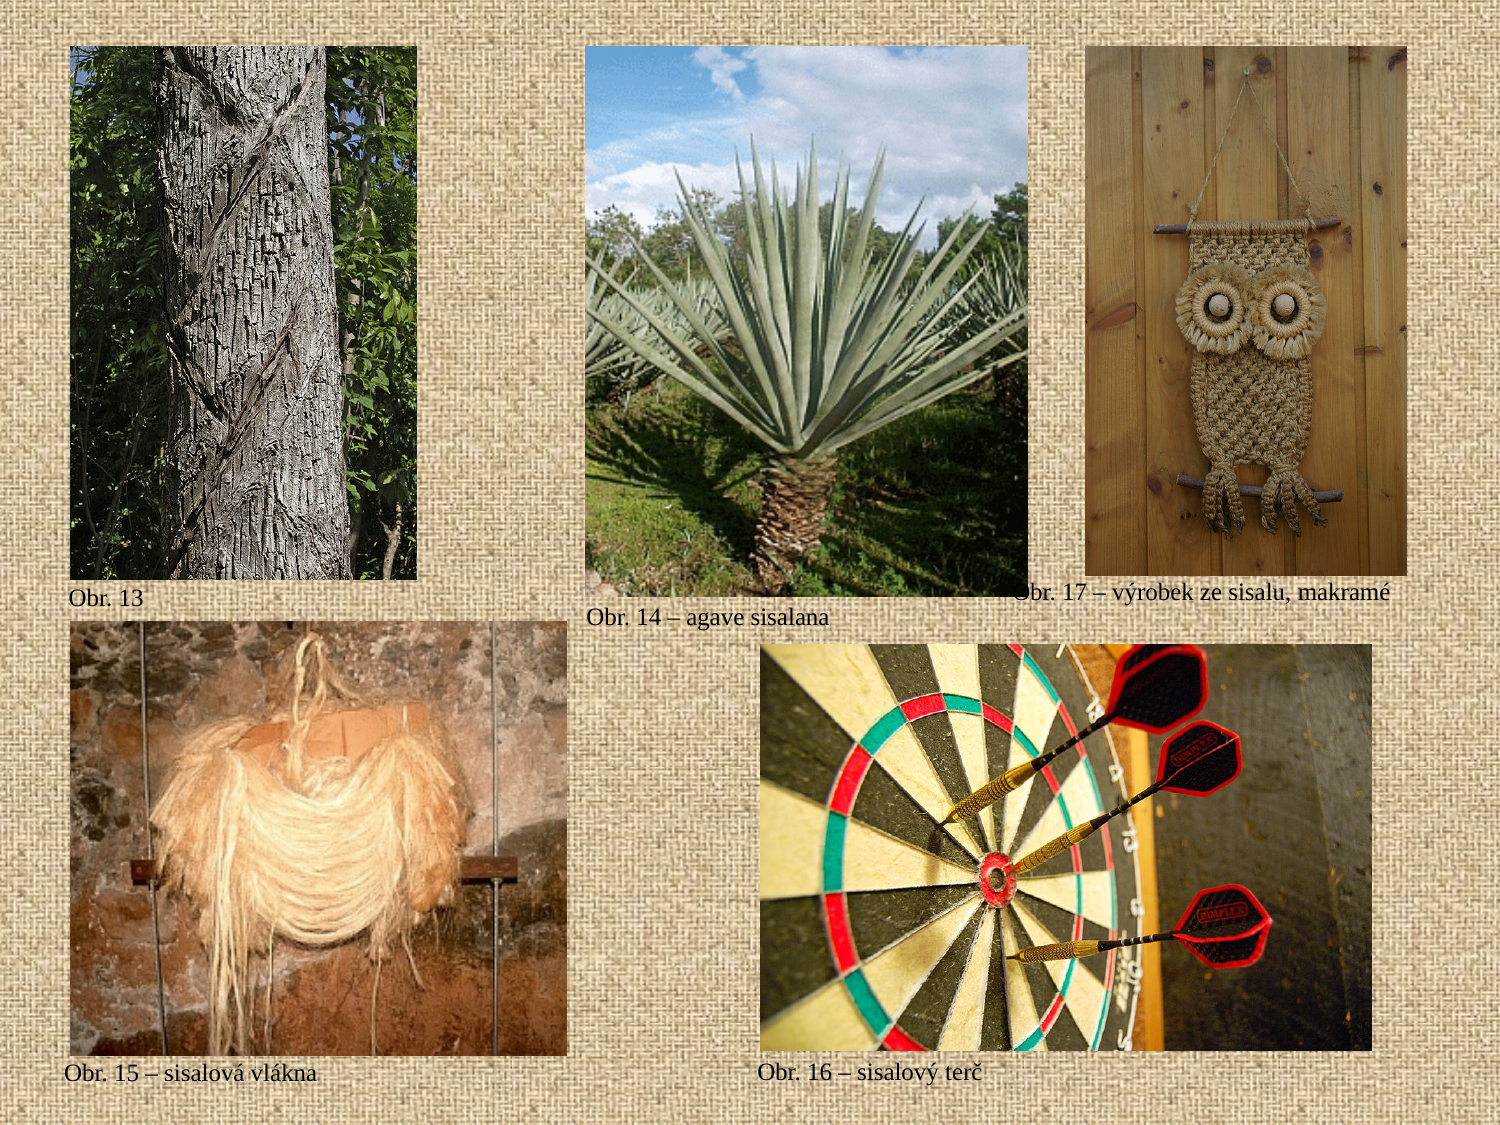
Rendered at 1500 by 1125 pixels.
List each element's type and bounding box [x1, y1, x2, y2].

text_box [70, 620, 567, 1089]
text_box [749, 644, 1372, 1091]
text_box [1077, 46, 1407, 598]
text_box [70, 46, 418, 609]
text_box [585, 46, 1028, 633]
